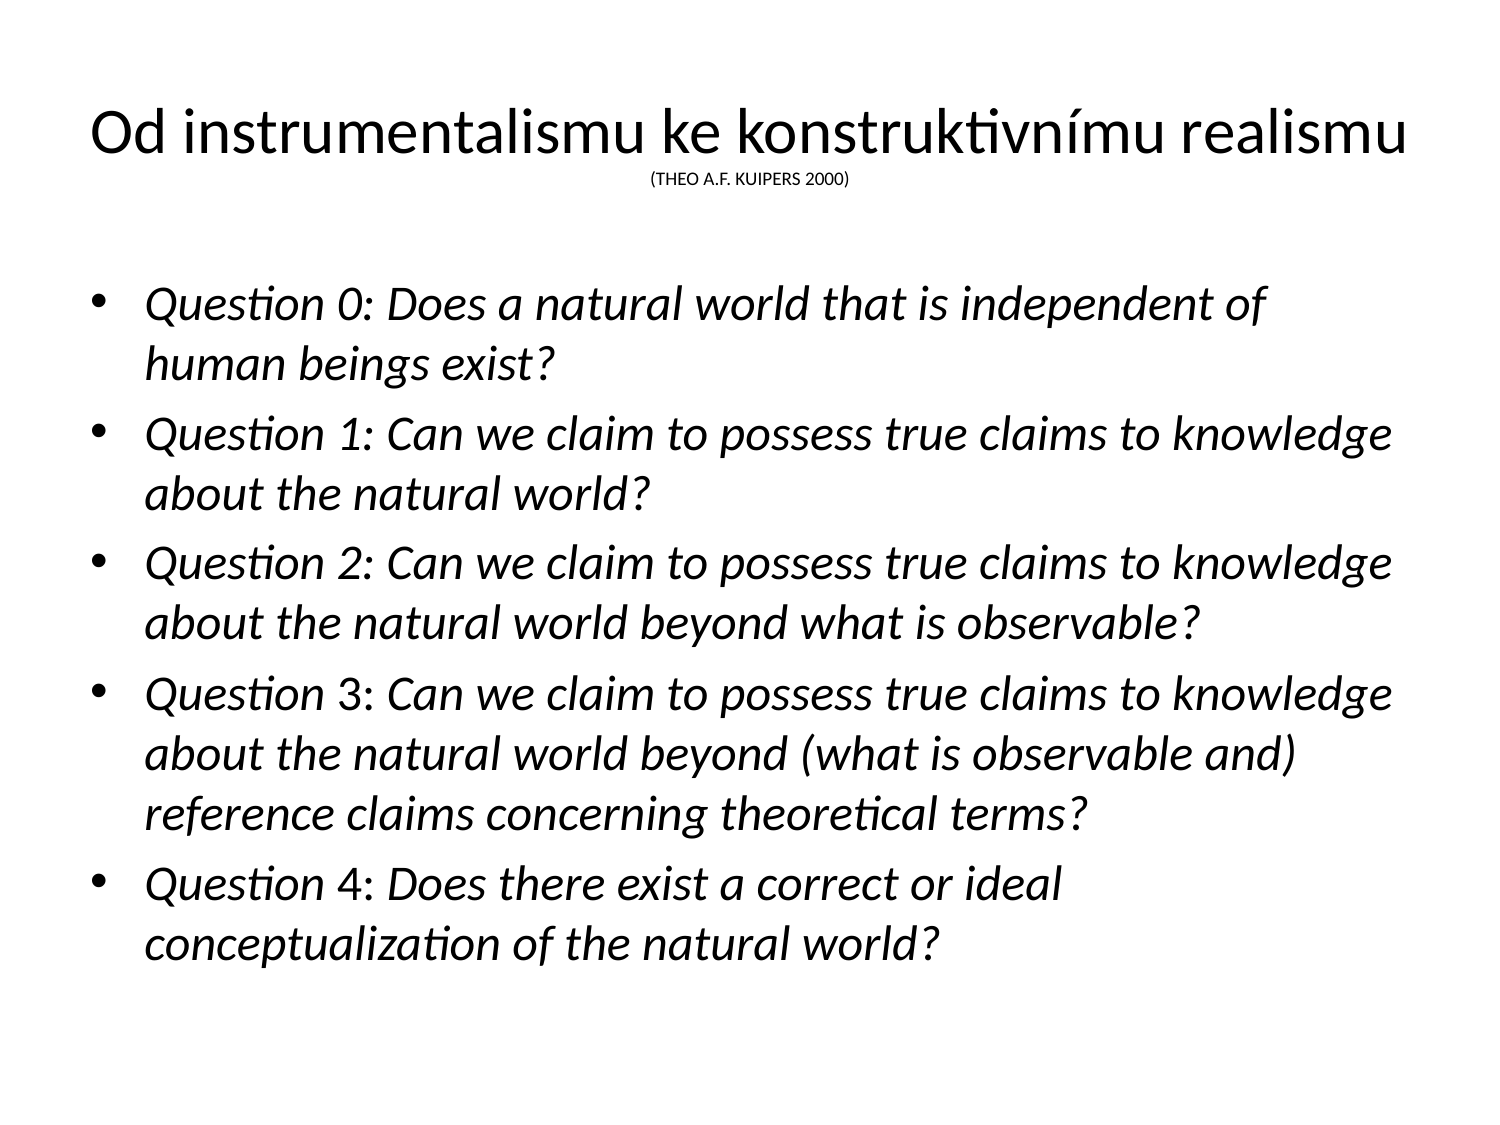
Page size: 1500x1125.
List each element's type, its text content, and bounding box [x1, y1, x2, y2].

list Question 0: Does a natural world that is independent of human beings exist? Question 1: Can we claim to possess true claims to knowledge about the natural world? Question 2: Can we claim to possess true claims to knowledge about the natural world beyond what is observable? Question 3: Can we claim to possess true claims to knowledge about the natural world beyond (what is observable and) reference claims concerning theoretical terms? Question 4: Does there exist a correct or ideal conceptualization of the natural world? [75, 262, 1425, 1005]
title Od instrumentalismu ke konstruktivnímu realismu (THEO A.F. KUIPERS 2000) [75, 45, 1425, 233]
